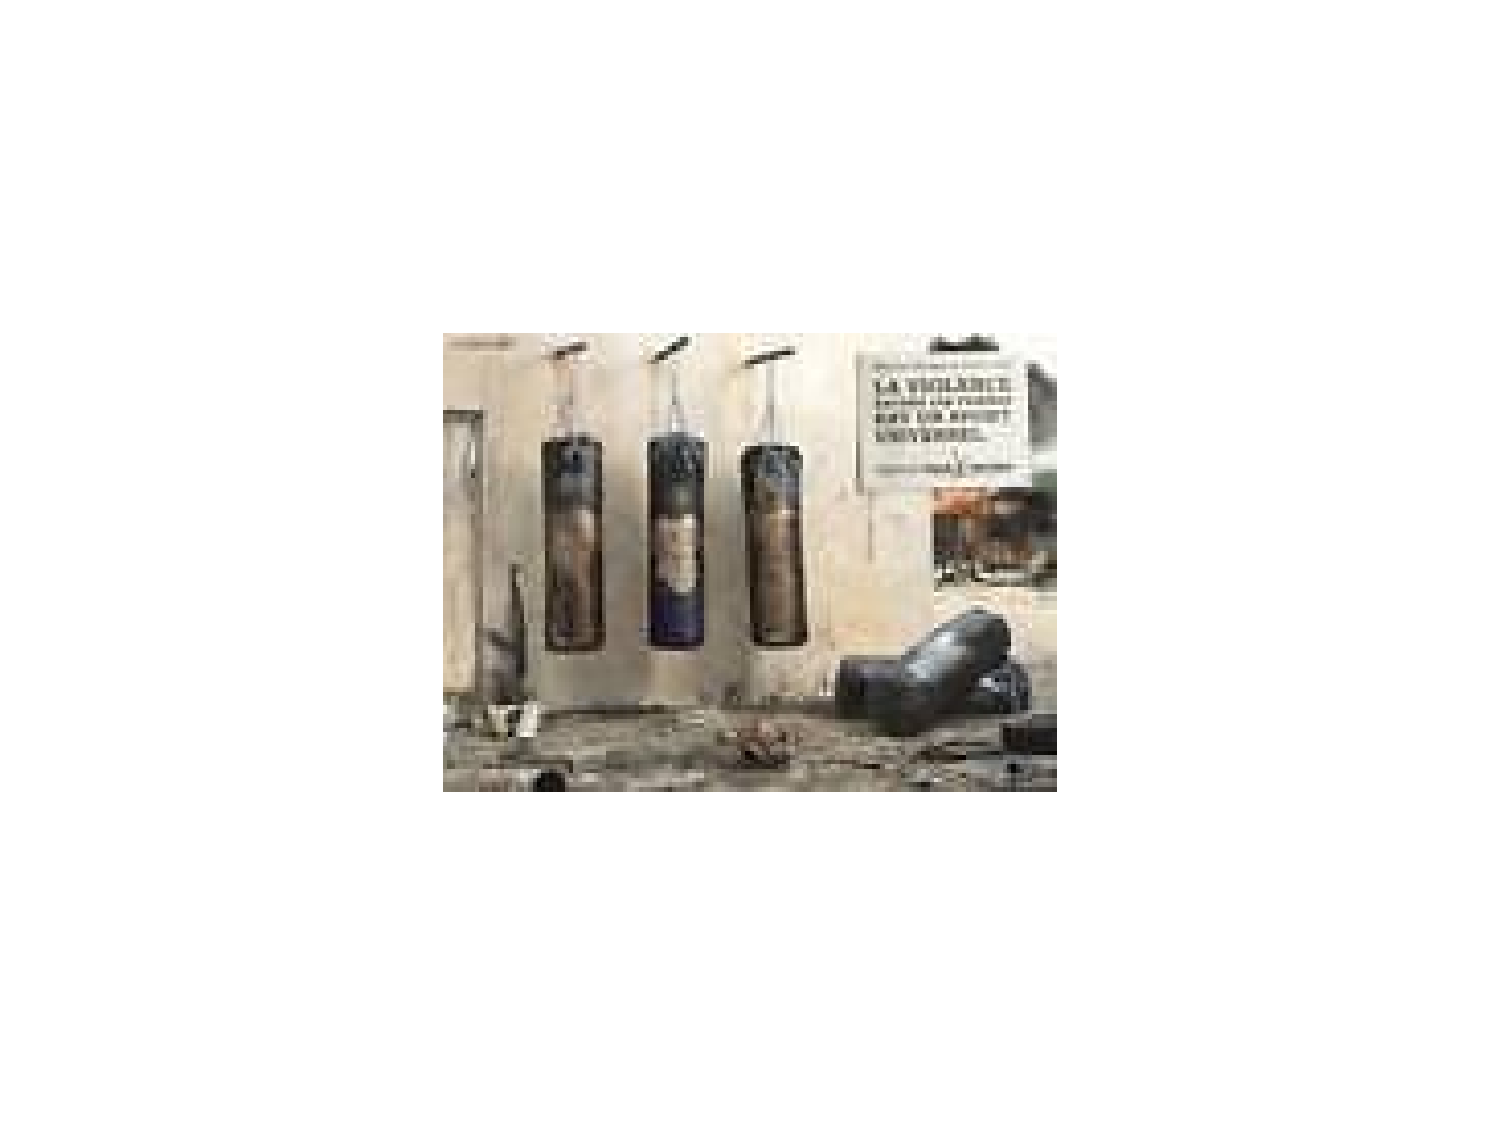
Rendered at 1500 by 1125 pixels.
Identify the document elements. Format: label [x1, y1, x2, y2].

picture [443, 332, 1057, 792]
